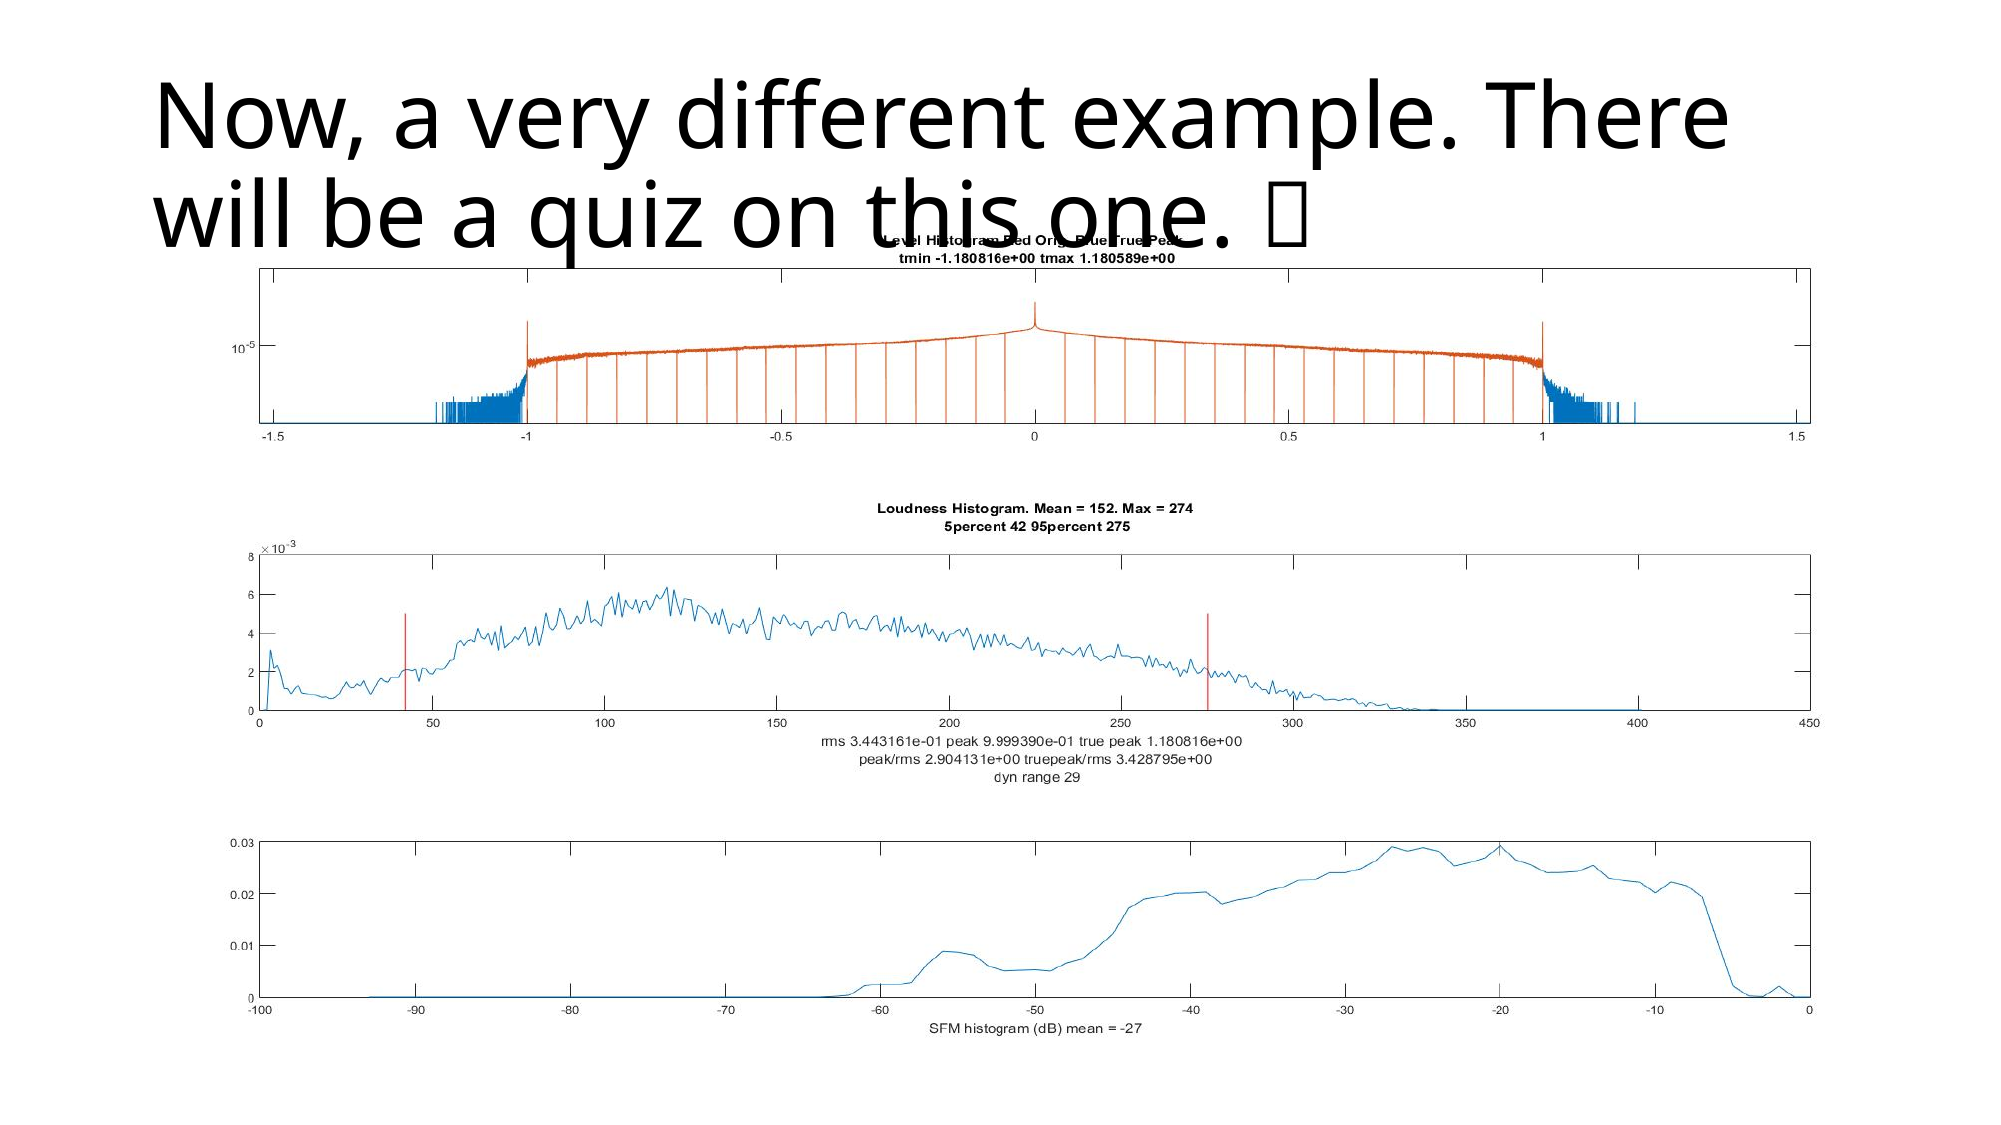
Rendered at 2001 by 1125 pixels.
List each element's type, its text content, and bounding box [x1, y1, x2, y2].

picture [0, 168, 2000, 1125]
title Now, a very different example. There will be a quiz on this one.  [137, 59, 1863, 168]
